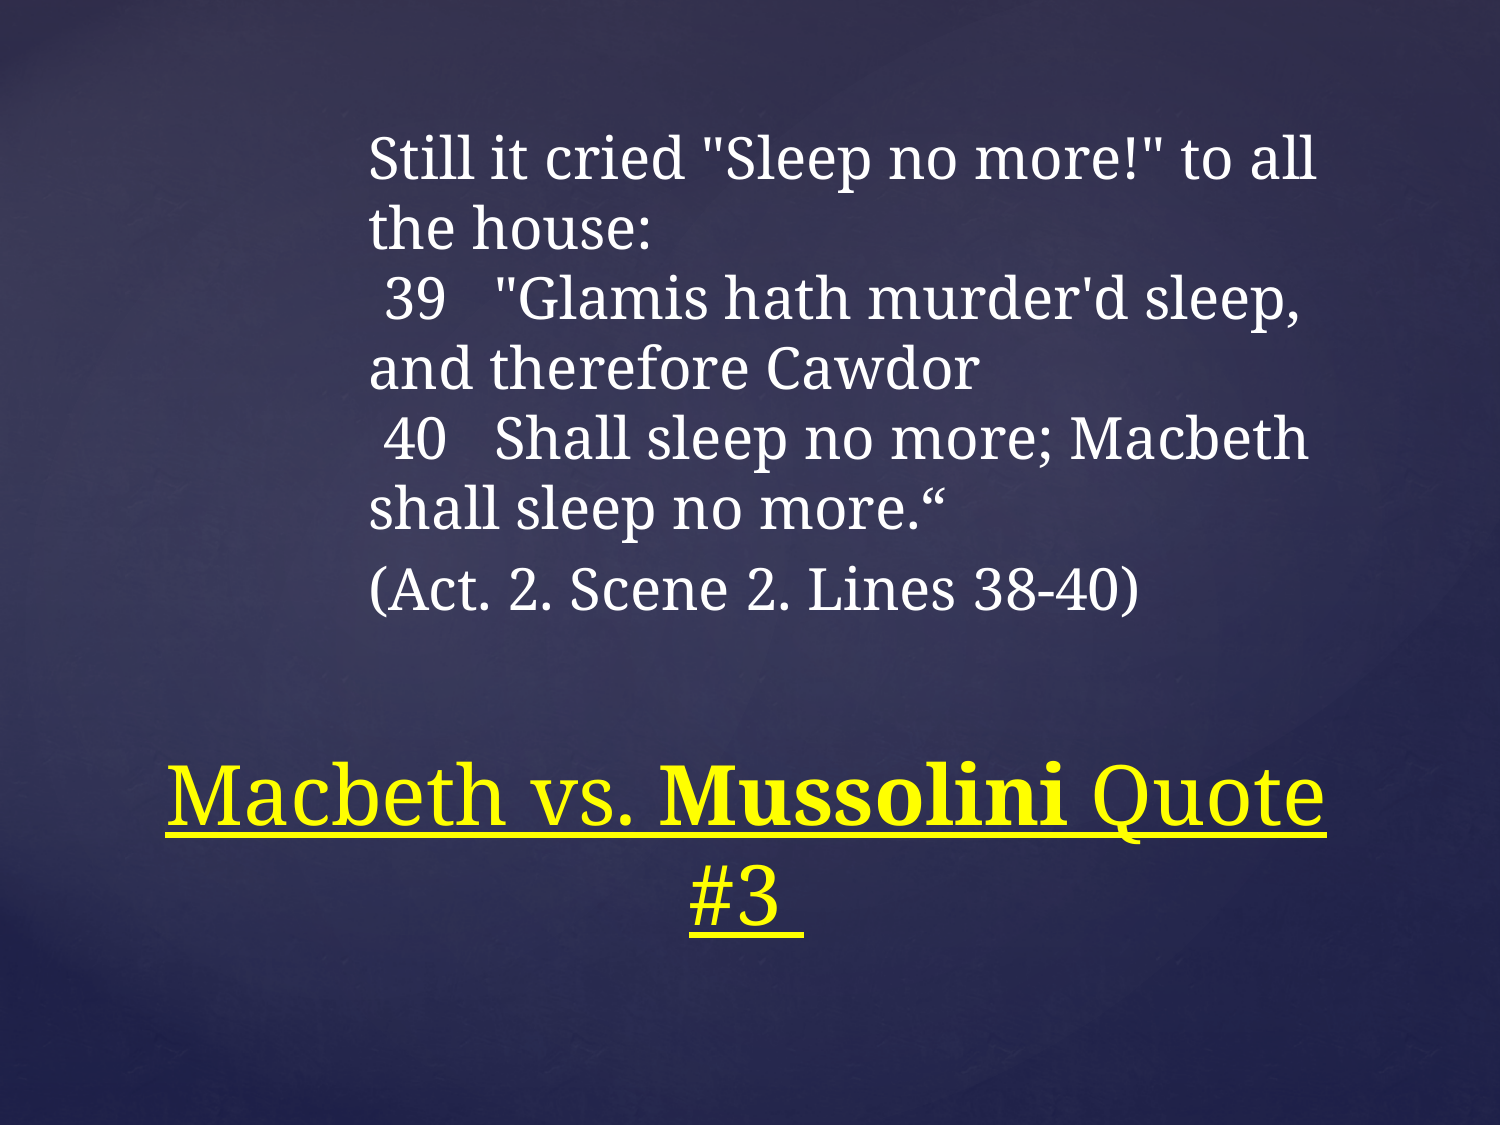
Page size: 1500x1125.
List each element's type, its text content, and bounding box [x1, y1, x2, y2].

title Macbeth vs. Mussolini Quote #3 [127, 800, 1365, 950]
list Still it cried "Sleep no more!" to all the house: 39 "Glamis hath murder'd sleep, and therefore Cawdor 40 Shall sleep no more; Macbeth shall sleep no more.“ (Act. 2. Scene 2. Lines 38-40) [350, 112, 1350, 713]
